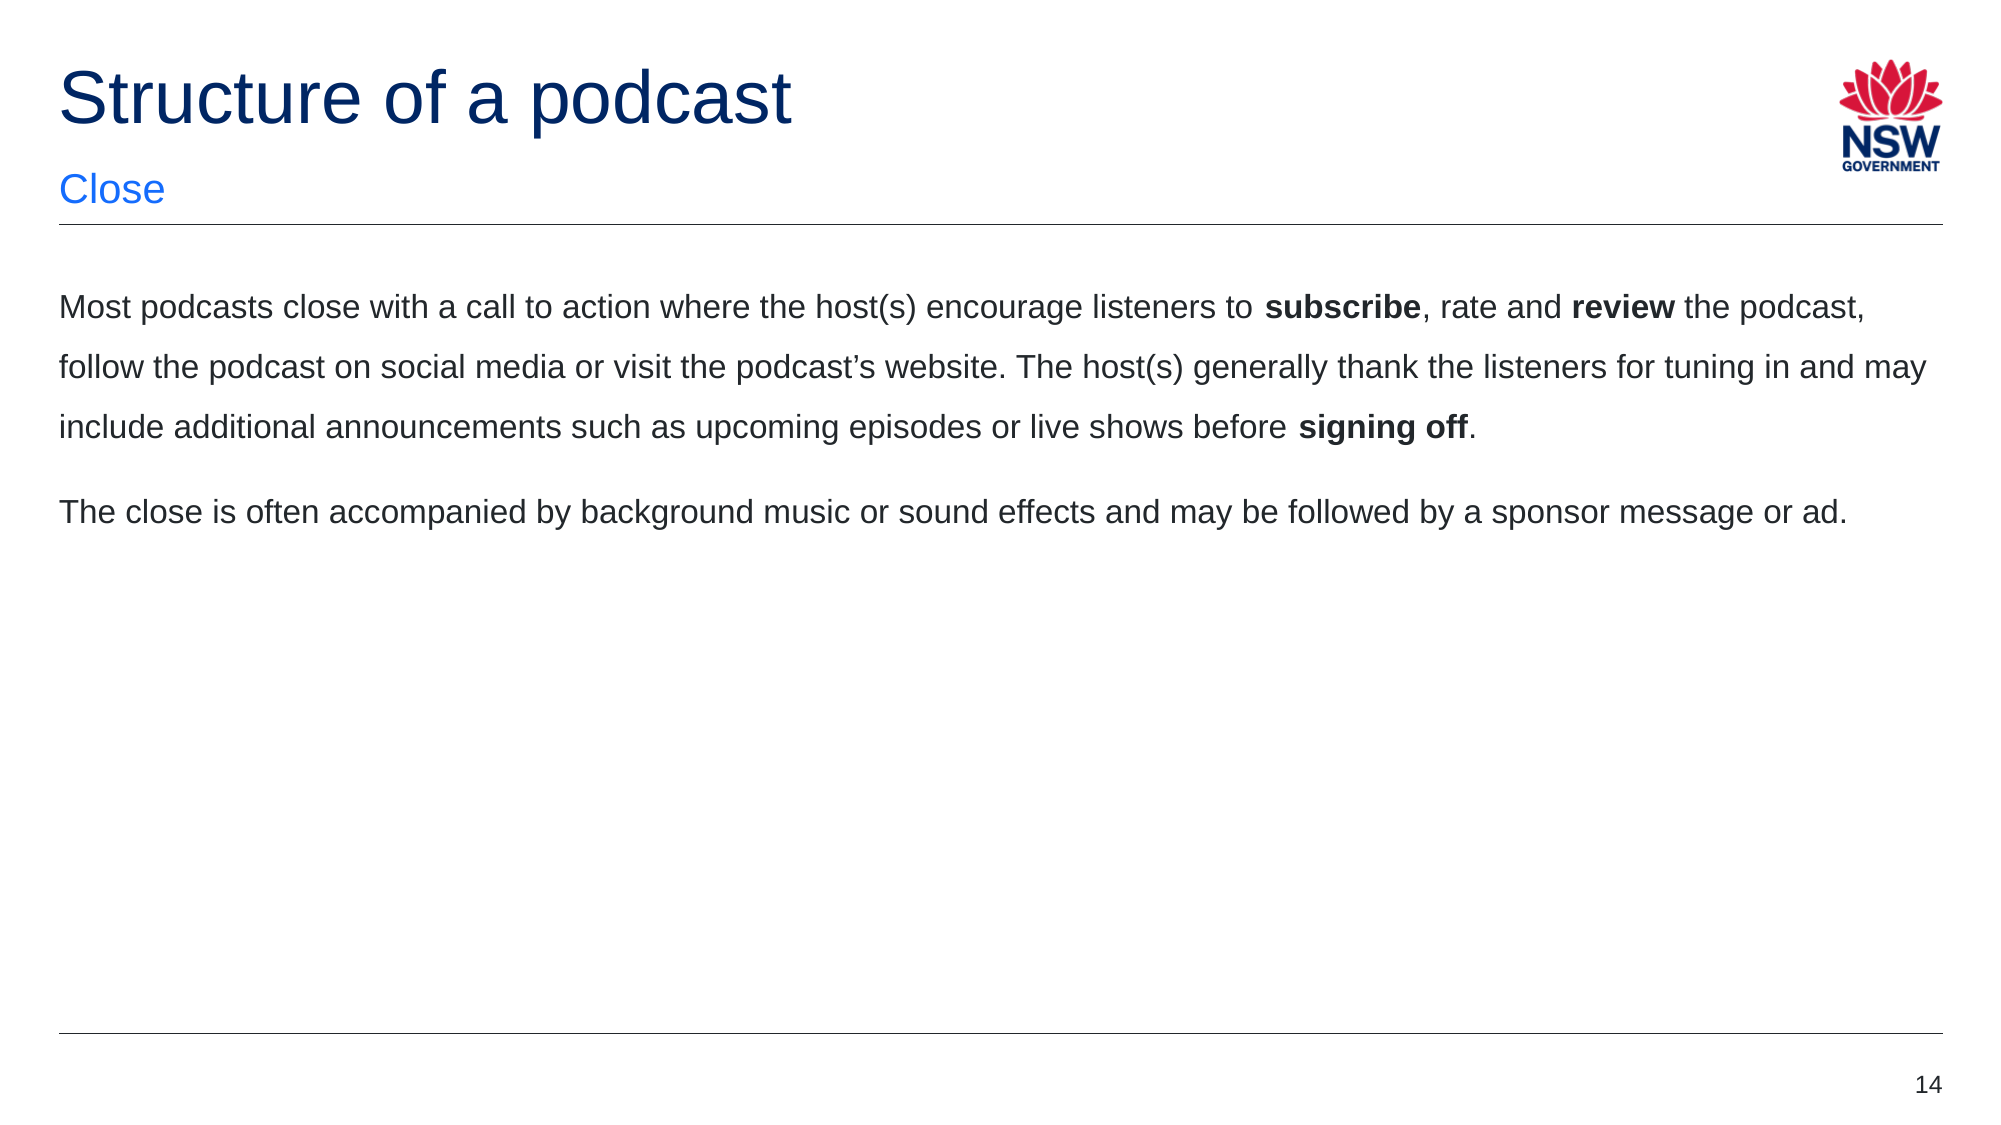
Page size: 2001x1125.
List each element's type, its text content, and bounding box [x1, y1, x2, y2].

picture [1839, 59, 1943, 172]
title Structure of a podcast 5 [59, 59, 1713, 149]
slide_number 14 [1824, 1068, 1943, 1099]
list Most podcasts close with a call to action where the host(s) encourage listeners to subscribe, rate and review the podcast, follow the podcast on social media or visit the podcast’s website. The host(s) generally thank the listeners for tuning in and may include additional announcements such as upcoming episodes or live shows before signing off. The close is often accompanied by background music or sound effects and may be followed by a sponsor message or ad. [59, 265, 1943, 1010]
list Close [59, 161, 1713, 212]
